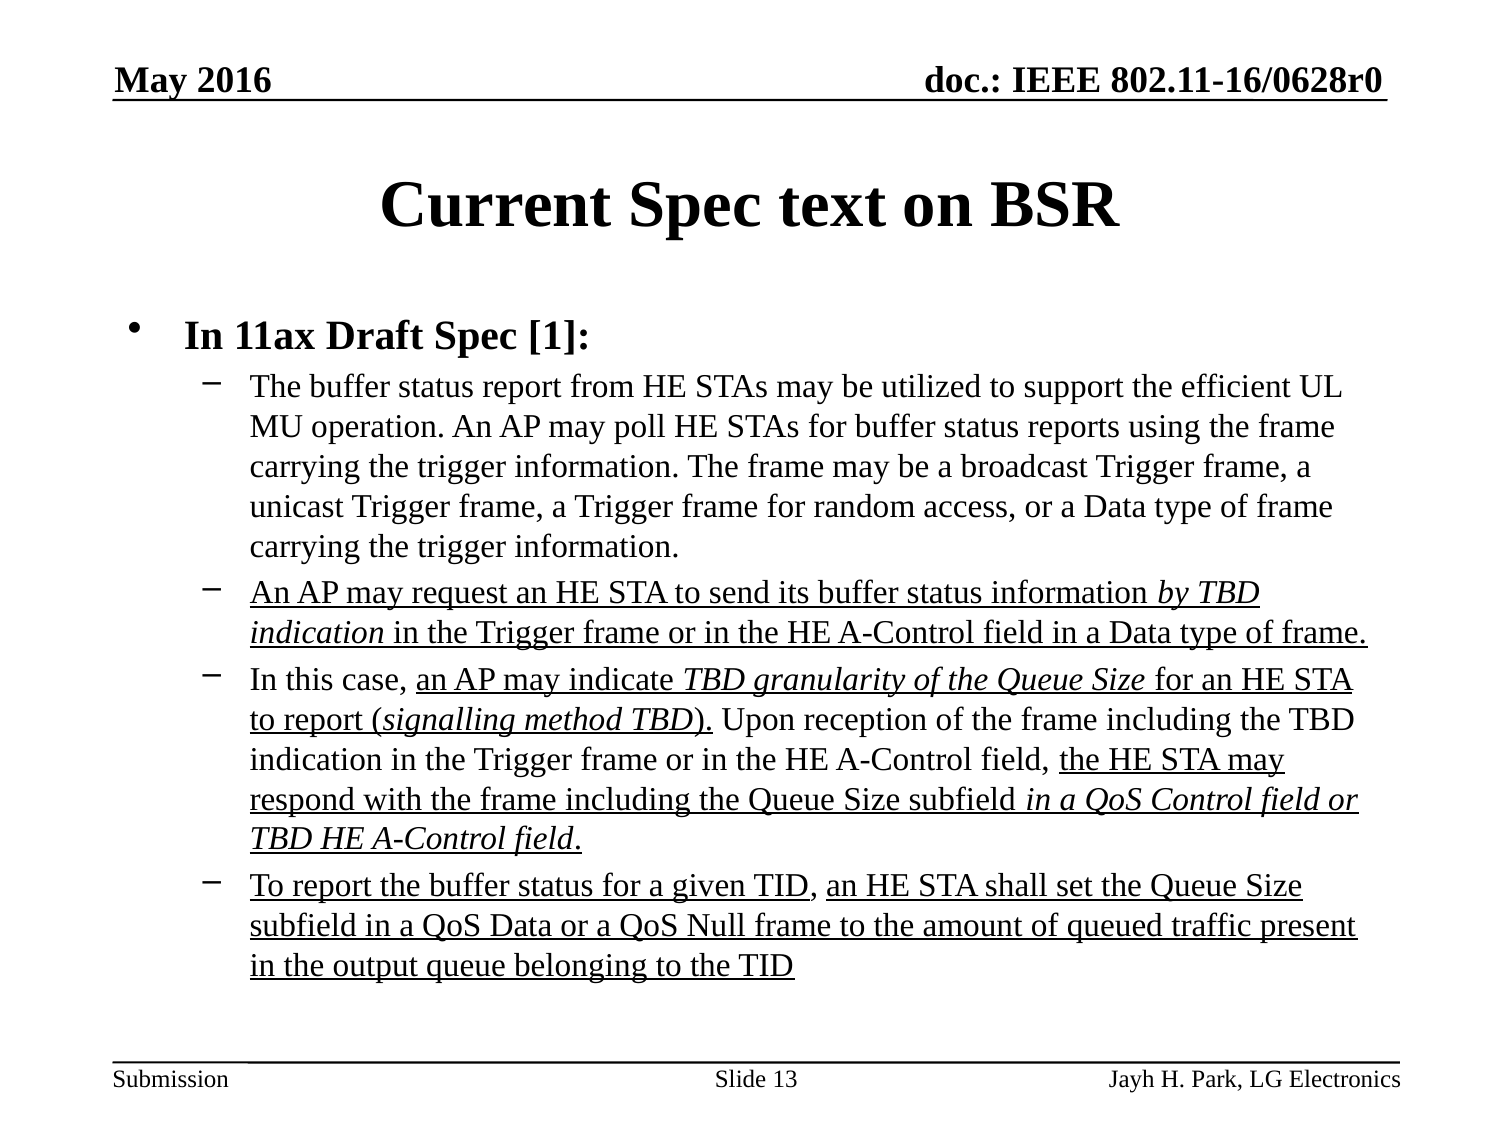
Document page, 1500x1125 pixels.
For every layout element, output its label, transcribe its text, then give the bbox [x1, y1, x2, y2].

slide_number Slide 13 [712, 1061, 800, 1093]
footer Jayh H. Park, LG Electronics [1104, 1061, 1402, 1093]
list In 11ax Draft Spec [1]: The buffer status report from HE STAs may be utilized to support the efficient UL MU operation. An AP may poll HE STAs for buffer status reports using the frame carrying the trigger information. The frame may be a broadcast Trigger frame, a unicast Trigger frame, a Trigger frame for random access, or a Data type of frame carrying the trigger information. An AP may request an HE STA to send its buffer status information by TBD indication in the Trigger frame or in the HE A-Control field in a Data type of frame. In this case, an AP may indicate TBD granularity of the Queue Size for an HE STA to report (signalling method TBD). Upon reception of the frame including the TBD indication in the Trigger frame or in the HE A-Control field, the HE STA may respond with the frame including the Queue Size subfield in a QoS Control field or TBD HE A-Control field. To report the buffer status for a given TID, an HE STA shall set the Queue Size subfield in a QoS Data or a QoS Null frame to the amount of queued traffic present in the output queue belonging to the TID [112, 299, 1388, 1001]
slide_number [114, 54, 274, 101]
title Current Spec text on BSR [112, 112, 1388, 288]
